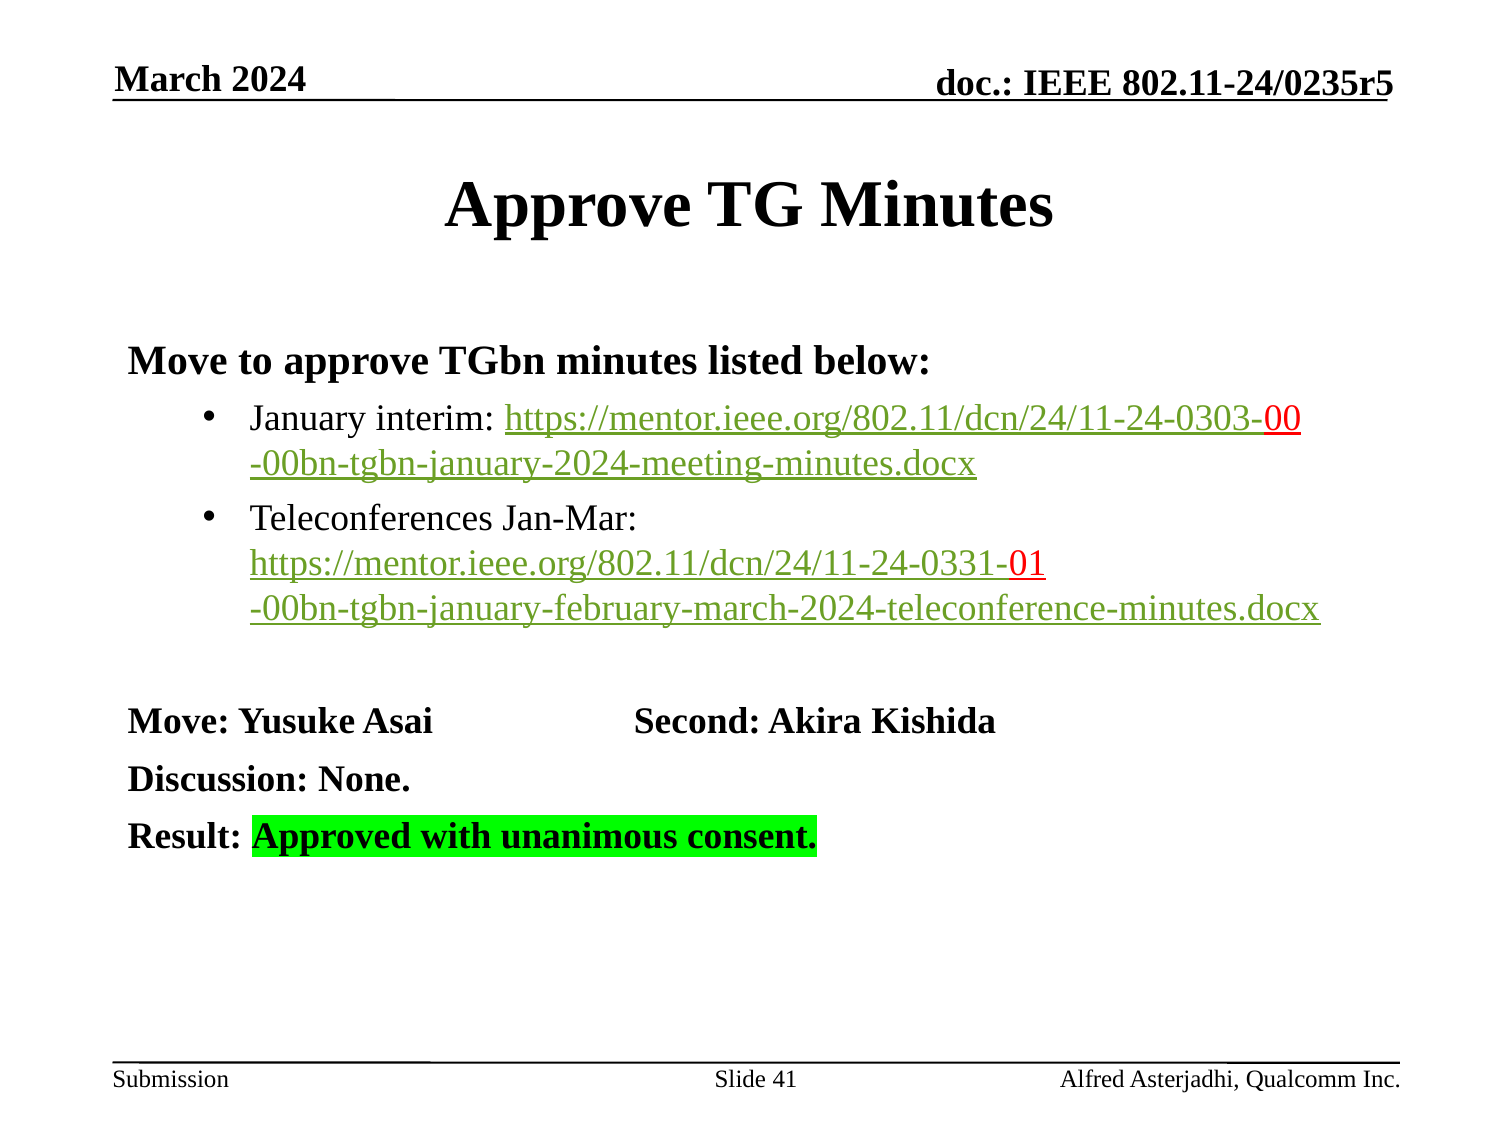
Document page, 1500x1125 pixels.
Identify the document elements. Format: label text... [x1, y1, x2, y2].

title Approve TG Minutes [112, 112, 1388, 288]
list Move to approve TGbn minutes listed below: January interim: https://mentor.ieee.org/802.11/dcn/24/11-24-0303-00-00bn-tgbn-january-2024-meeting-minutes.docx Teleconferences Jan-Mar: https://mentor.ieee.org/802.11/dcn/24/11-24-0331-01-00bn-tgbn-january-february-march-2024-teleconference-minutes.docx Move: Yusuke Asai Second: Akira Kishida Discussion: None. Result: Approved with unanimous consent. [112, 324, 1388, 1000]
footer Alfred Asterjadhi, Qualcomm Inc. [878, 1061, 1402, 1093]
slide_number Slide 41 [712, 1061, 800, 1123]
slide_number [114, 54, 423, 100]
